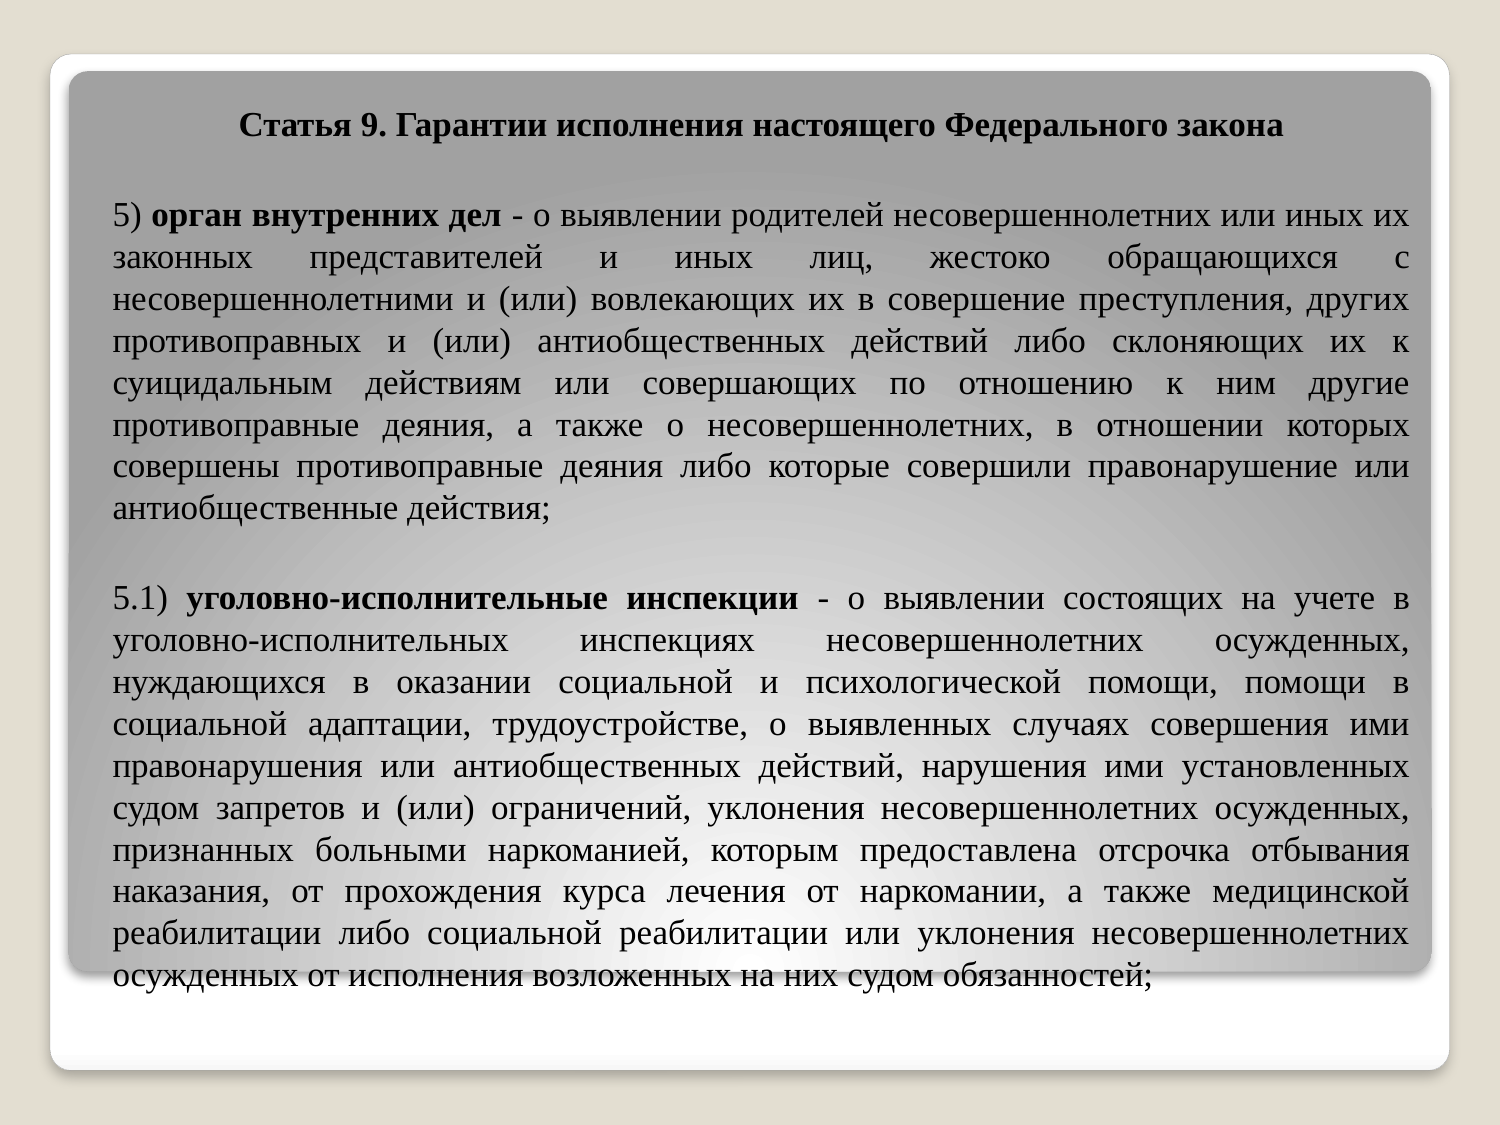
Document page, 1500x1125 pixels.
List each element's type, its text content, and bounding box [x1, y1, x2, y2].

list Статья 9. Гарантии исполнения настоящего Федерального закона 5) орган внутренних дел - о выявлении родителей несовершеннолетних или иных их законных представителей и иных лиц, жестоко обращающихся с несовершеннолетними и (или) вовлекающих их в совершение преступления, других противоправных и (или) антиобщественных действий либо склоняющих их к суицидальным действиям или совершающих по отношению к ним другие противоправные деяния, а также о несовершеннолетних, в отношении которых совершены противоправные деяния либо которые совершили правонарушение или антиобщественные действия; 5.1) уголовно-исполнительные инспекции - о выявлении состоящих на учете в уголовно-исполнительных инспекциях несовершеннолетних осужденных, нуждающихся в оказании социальной и психологической помощи, помощи в социальной адаптации, трудоустройстве, о выявленных случаях совершения ими правонарушения или антиобщественных действий, нарушения ими установленных судом запретов и (или) ограничений, уклонения несовершеннолетних осужденных, признанных больными наркоманией, которым предоставлена отсрочка отбывания наказания, от прохождения курса лечения от наркомании, а также медицинской реабилитации либо социальной реабилитации или уклонения несовершеннолетних осужденных от исполнения возложенных на них судом обязанностей; [82, 86, 1425, 1012]
